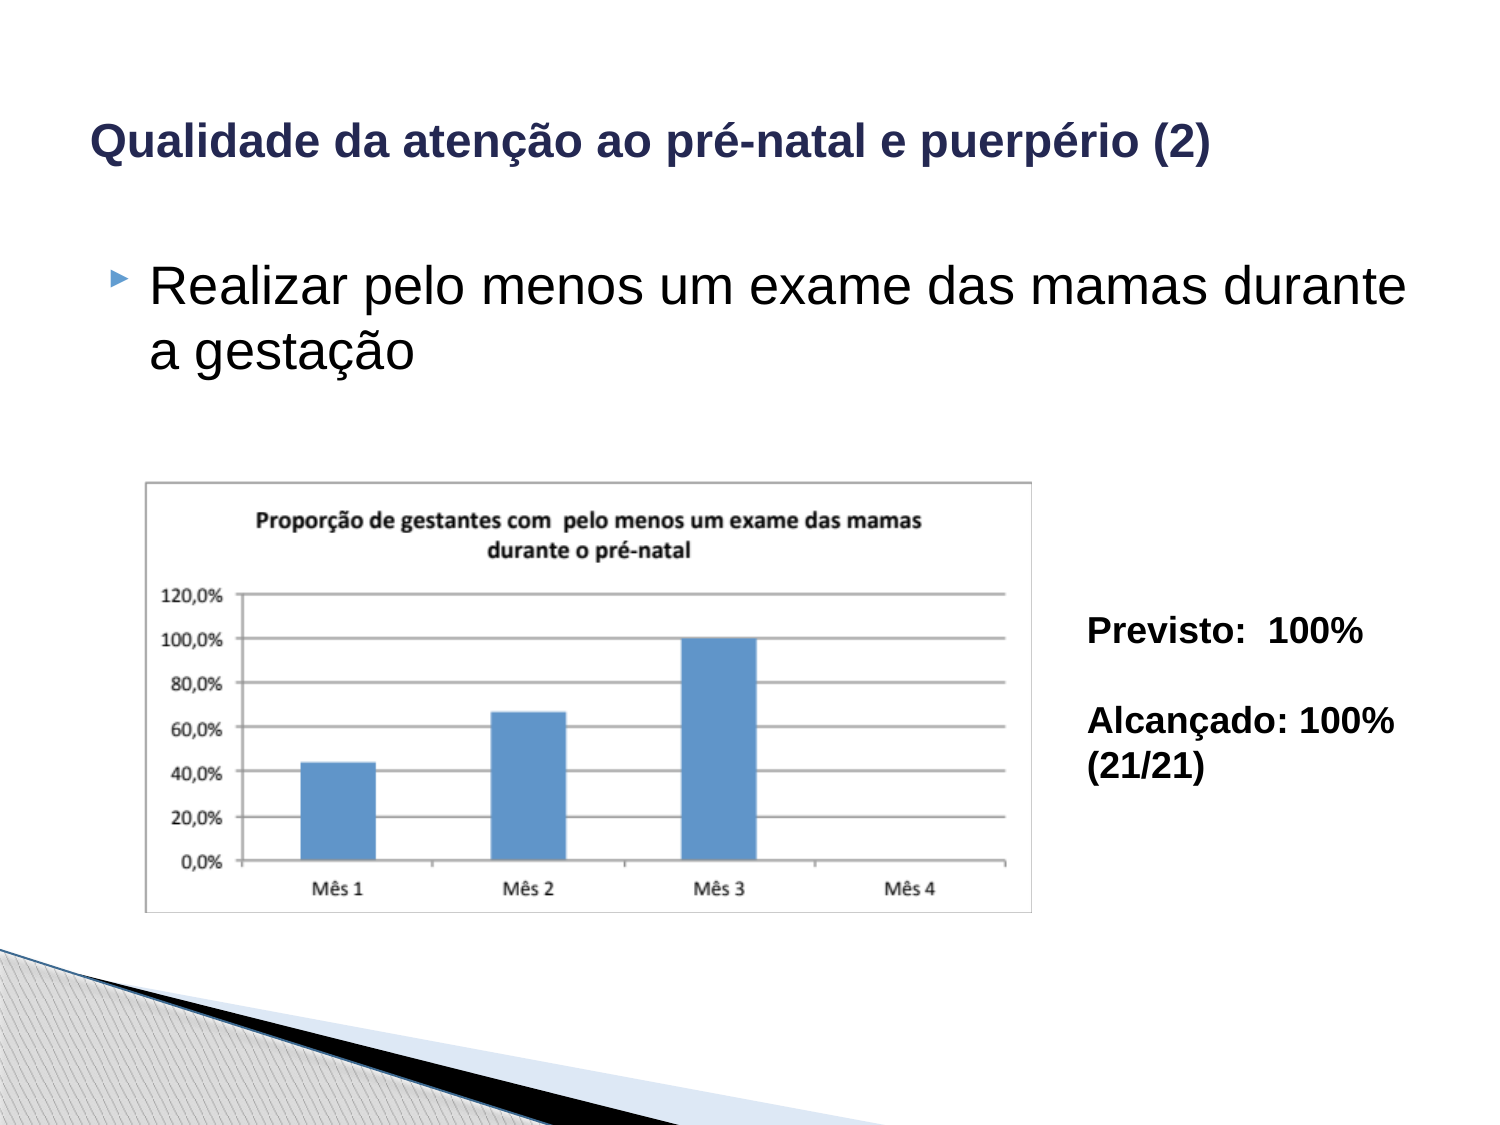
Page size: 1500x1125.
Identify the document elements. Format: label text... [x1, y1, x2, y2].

picture [144, 481, 1033, 914]
text_box Previsto: 100% Alcançado: 100% (21/21) [1072, 598, 1470, 794]
list Realizar pelo menos um exame das mamas durante a gestação [75, 243, 1425, 986]
title Qualidade da atenção ao pré-natal e puerpério (2) [75, 45, 1425, 233]
